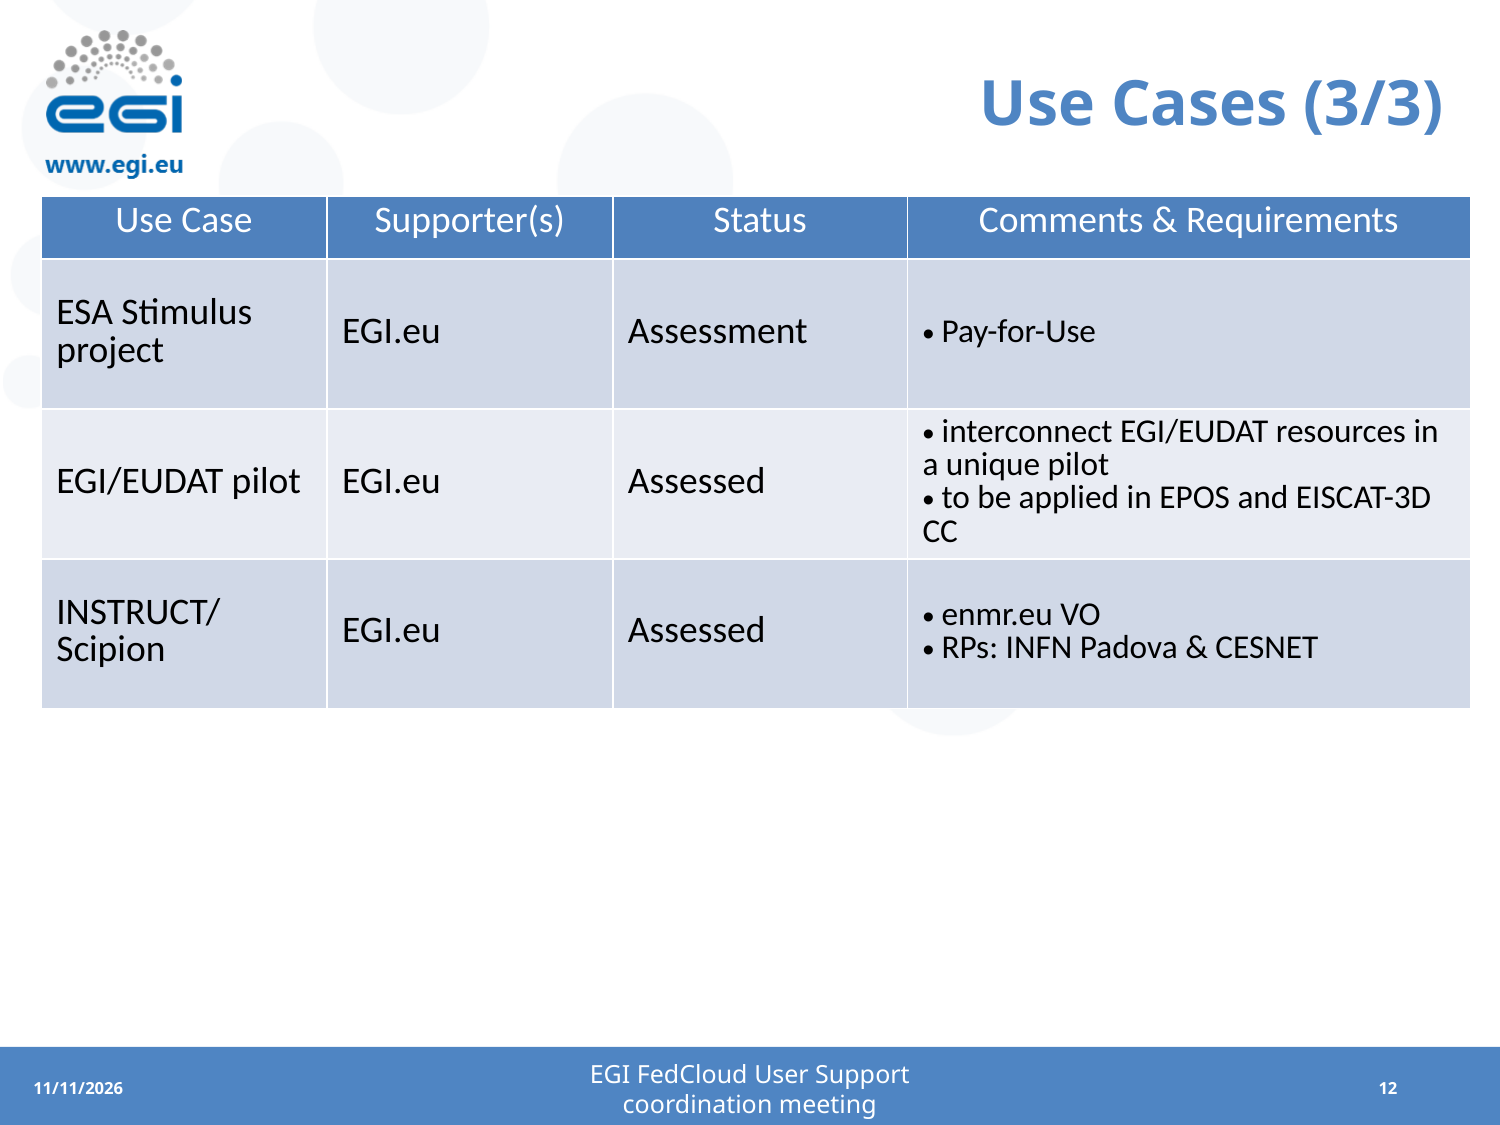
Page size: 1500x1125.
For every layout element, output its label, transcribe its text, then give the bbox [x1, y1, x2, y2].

table_cell EGI.eu [328, 260, 612, 408]
table_header Supporter(s) [328, 197, 612, 258]
table_cell EGI/EUDAT pilot [42, 410, 326, 558]
table_cell interconnect EGI/EUDAT resources in a unique pilot to be applied in EPOS and EISCAT-3D CC [908, 410, 1470, 558]
table_cell Assessed [614, 560, 907, 708]
picture [3, 0, 1076, 772]
table_header Comments & Requirements [908, 197, 1470, 258]
table_cell enmr.eu VO RPs: INFN Padova & CESNET [908, 560, 1470, 708]
table_cell INSTRUCT/ Scipion [42, 560, 326, 708]
table_cell Pay-for-Use [908, 260, 1470, 408]
title Use Cases (3/3) [253, 30, 1459, 171]
footer EGI FedCloud User Support coordination meeting [194, 1058, 1306, 1119]
table_cell ESA Stimulus project [42, 260, 326, 408]
table_cell EGI.eu [328, 410, 612, 558]
table_header Status [614, 197, 907, 258]
table_cell EGI.eu [328, 560, 612, 708]
table_header Use Case [42, 197, 326, 258]
table_cell Assessed [614, 410, 907, 558]
table_cell Assessment [614, 260, 907, 408]
